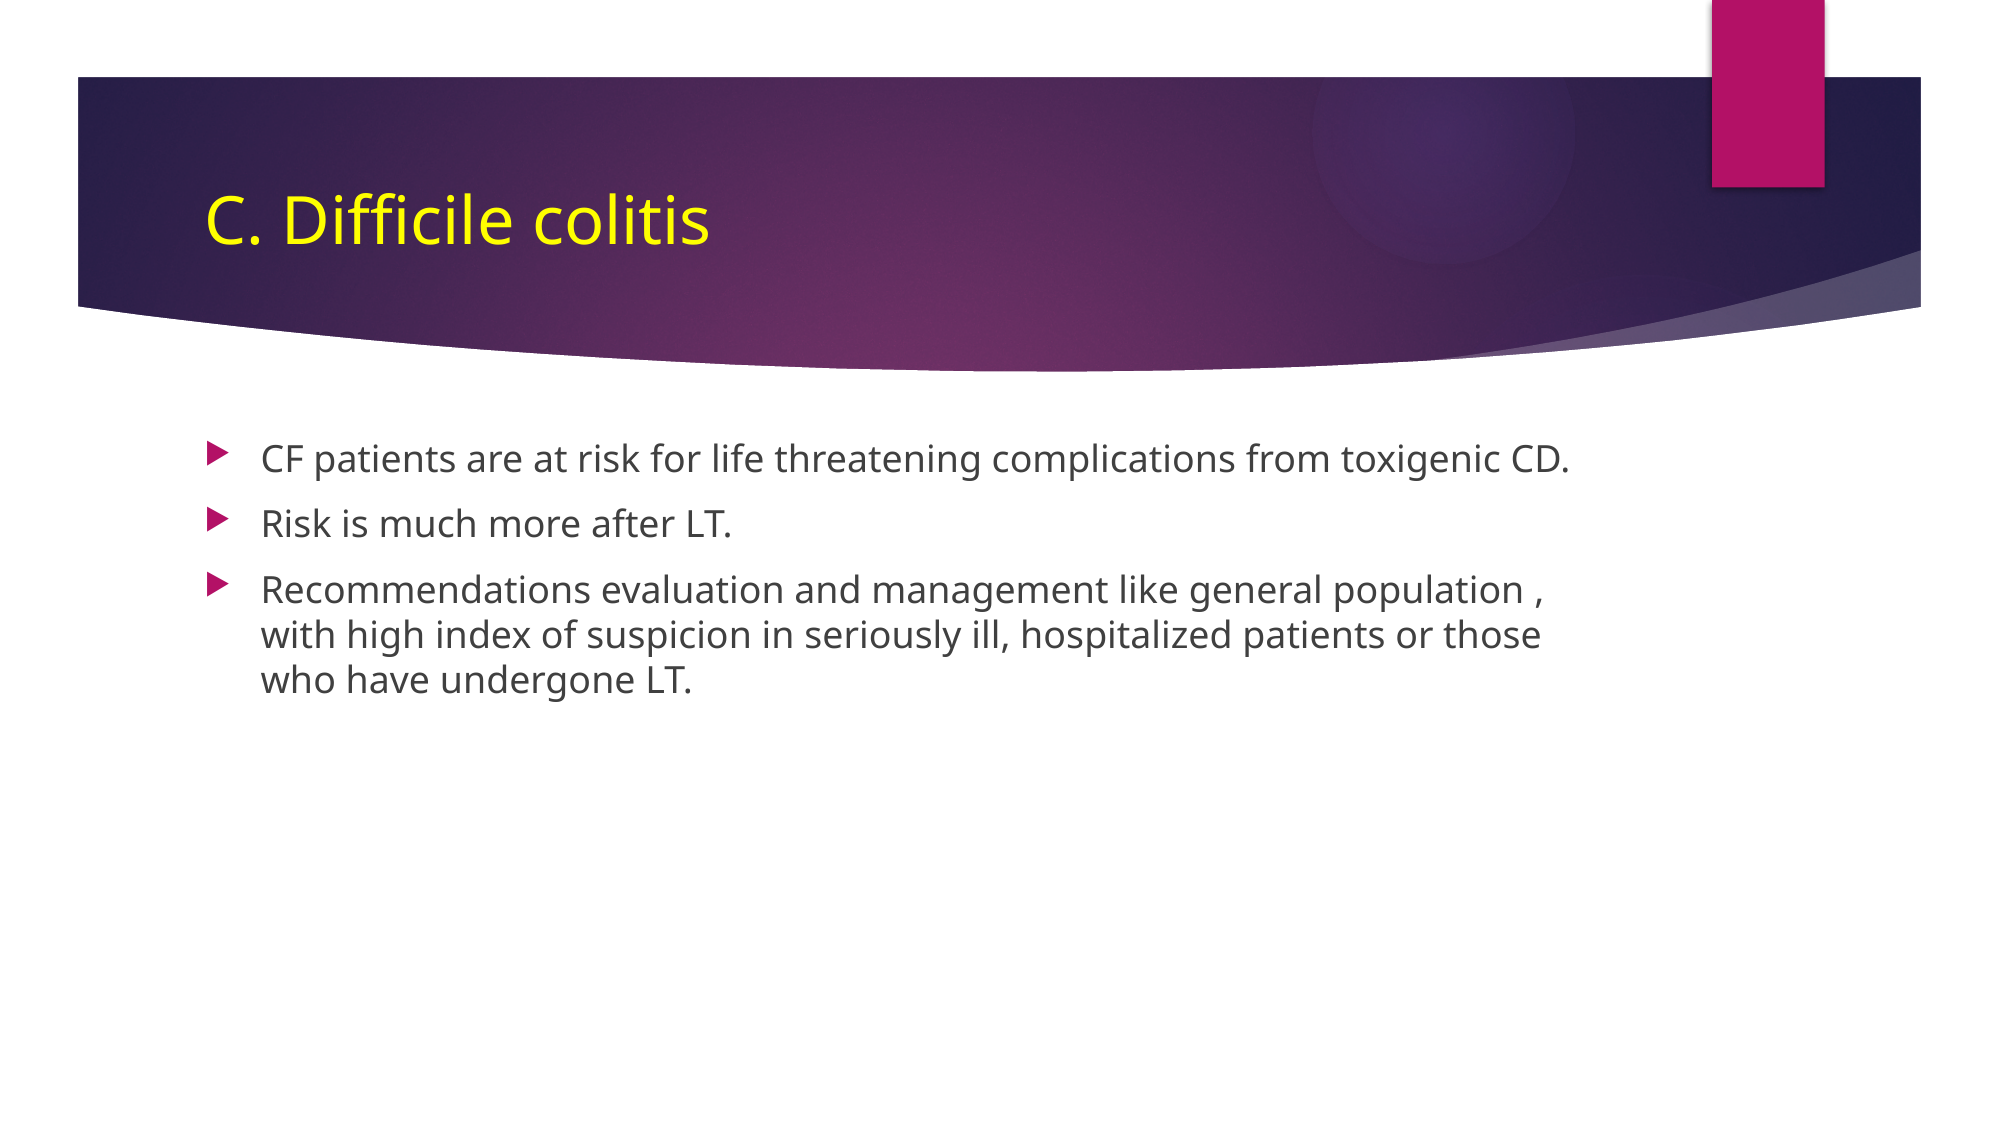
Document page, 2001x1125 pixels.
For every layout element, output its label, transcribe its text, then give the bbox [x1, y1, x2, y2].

title C. Difficile colitis [189, 159, 1627, 276]
list CF patients are at risk for life threatening complications from toxigenic CD. Risk is much more after LT. Recommendations evaluation and management like general population , with high index of suspicion in seriously ill, hospitalized patients or those who have undergone LT. [189, 427, 1638, 988]
